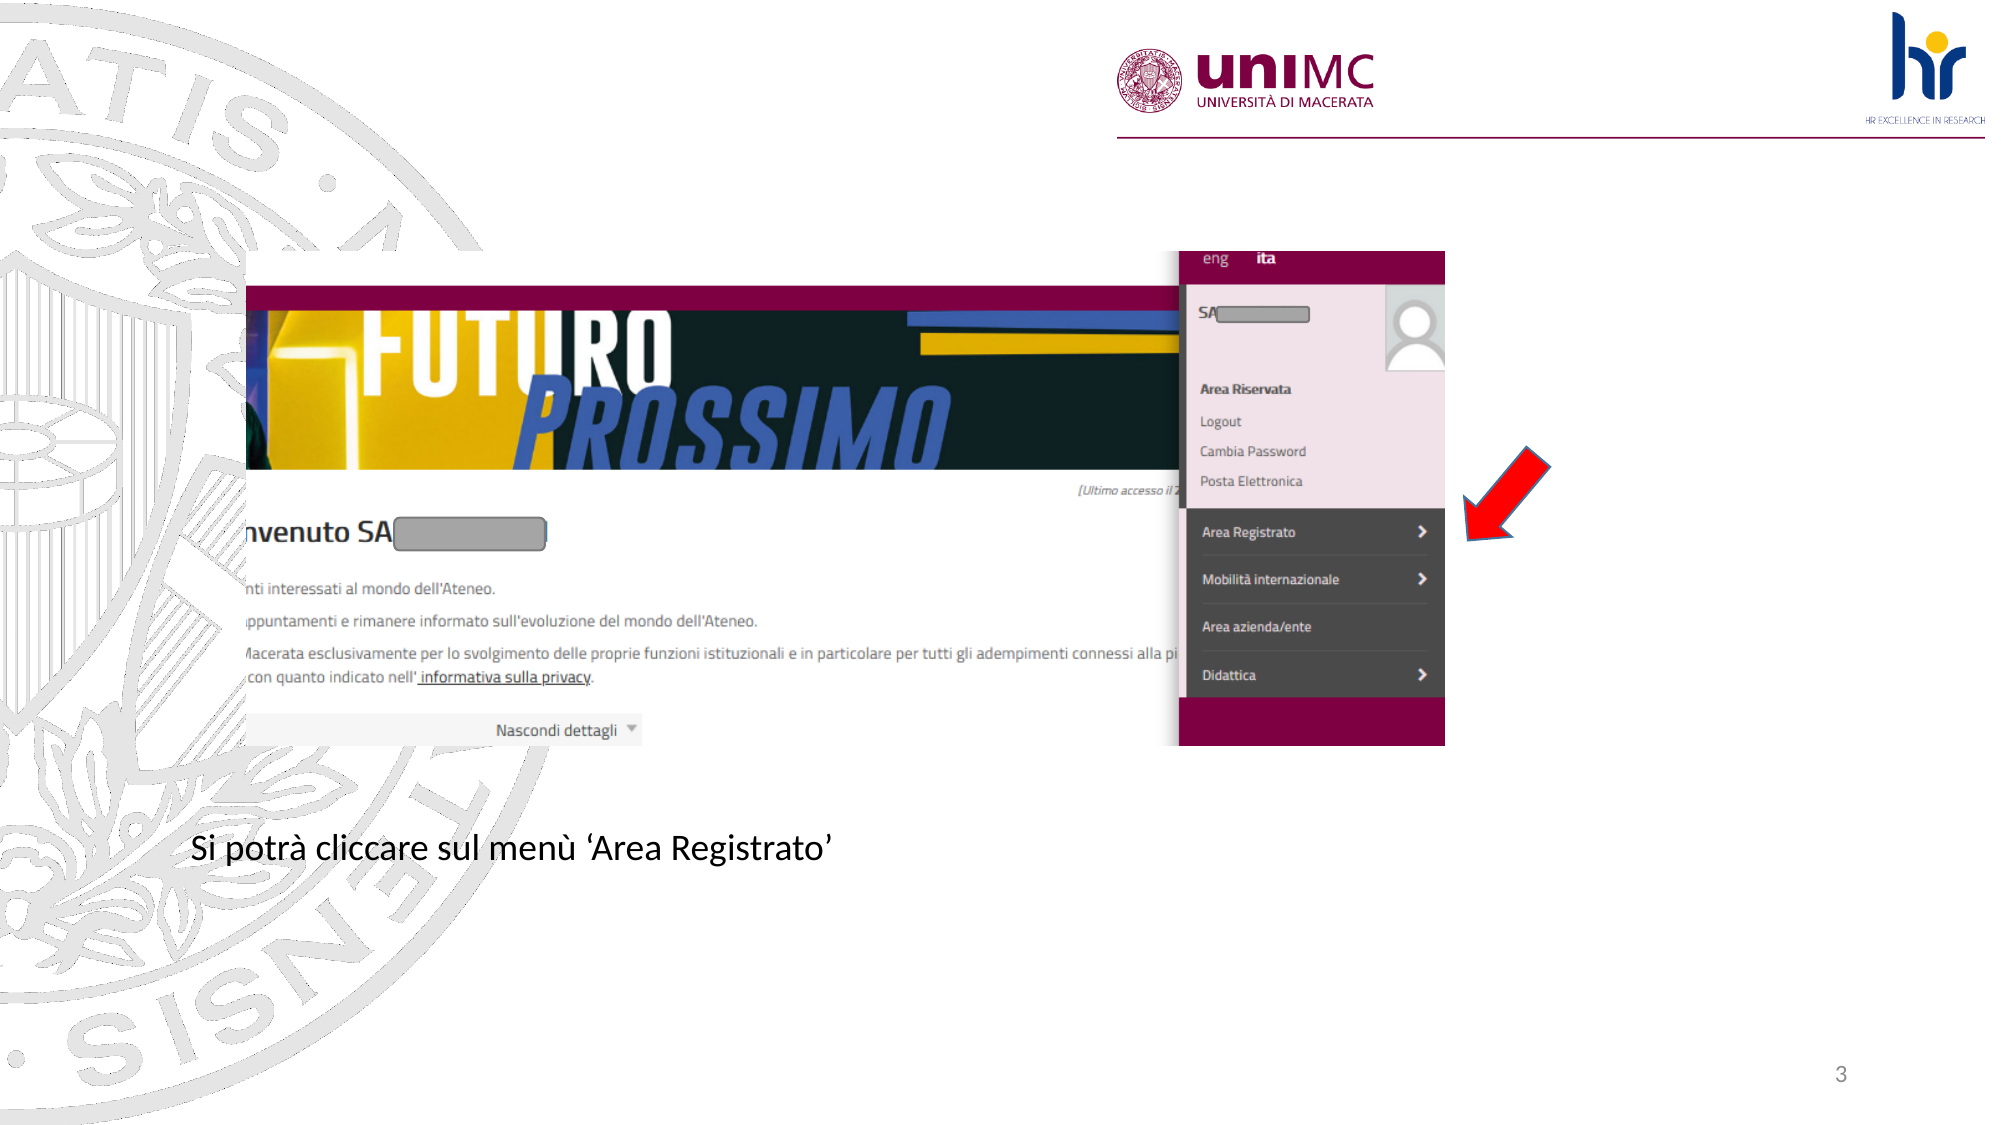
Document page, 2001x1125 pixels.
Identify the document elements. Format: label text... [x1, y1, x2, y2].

picture [0, 2, 1445, 1125]
text_box [1462, 445, 1552, 542]
picture [1117, 12, 1985, 139]
text_box Si potrà cliccare sul menù ‘Area Registrato’ [579, 815, 1176, 876]
slide_number 3 [1412, 1042, 1863, 1103]
